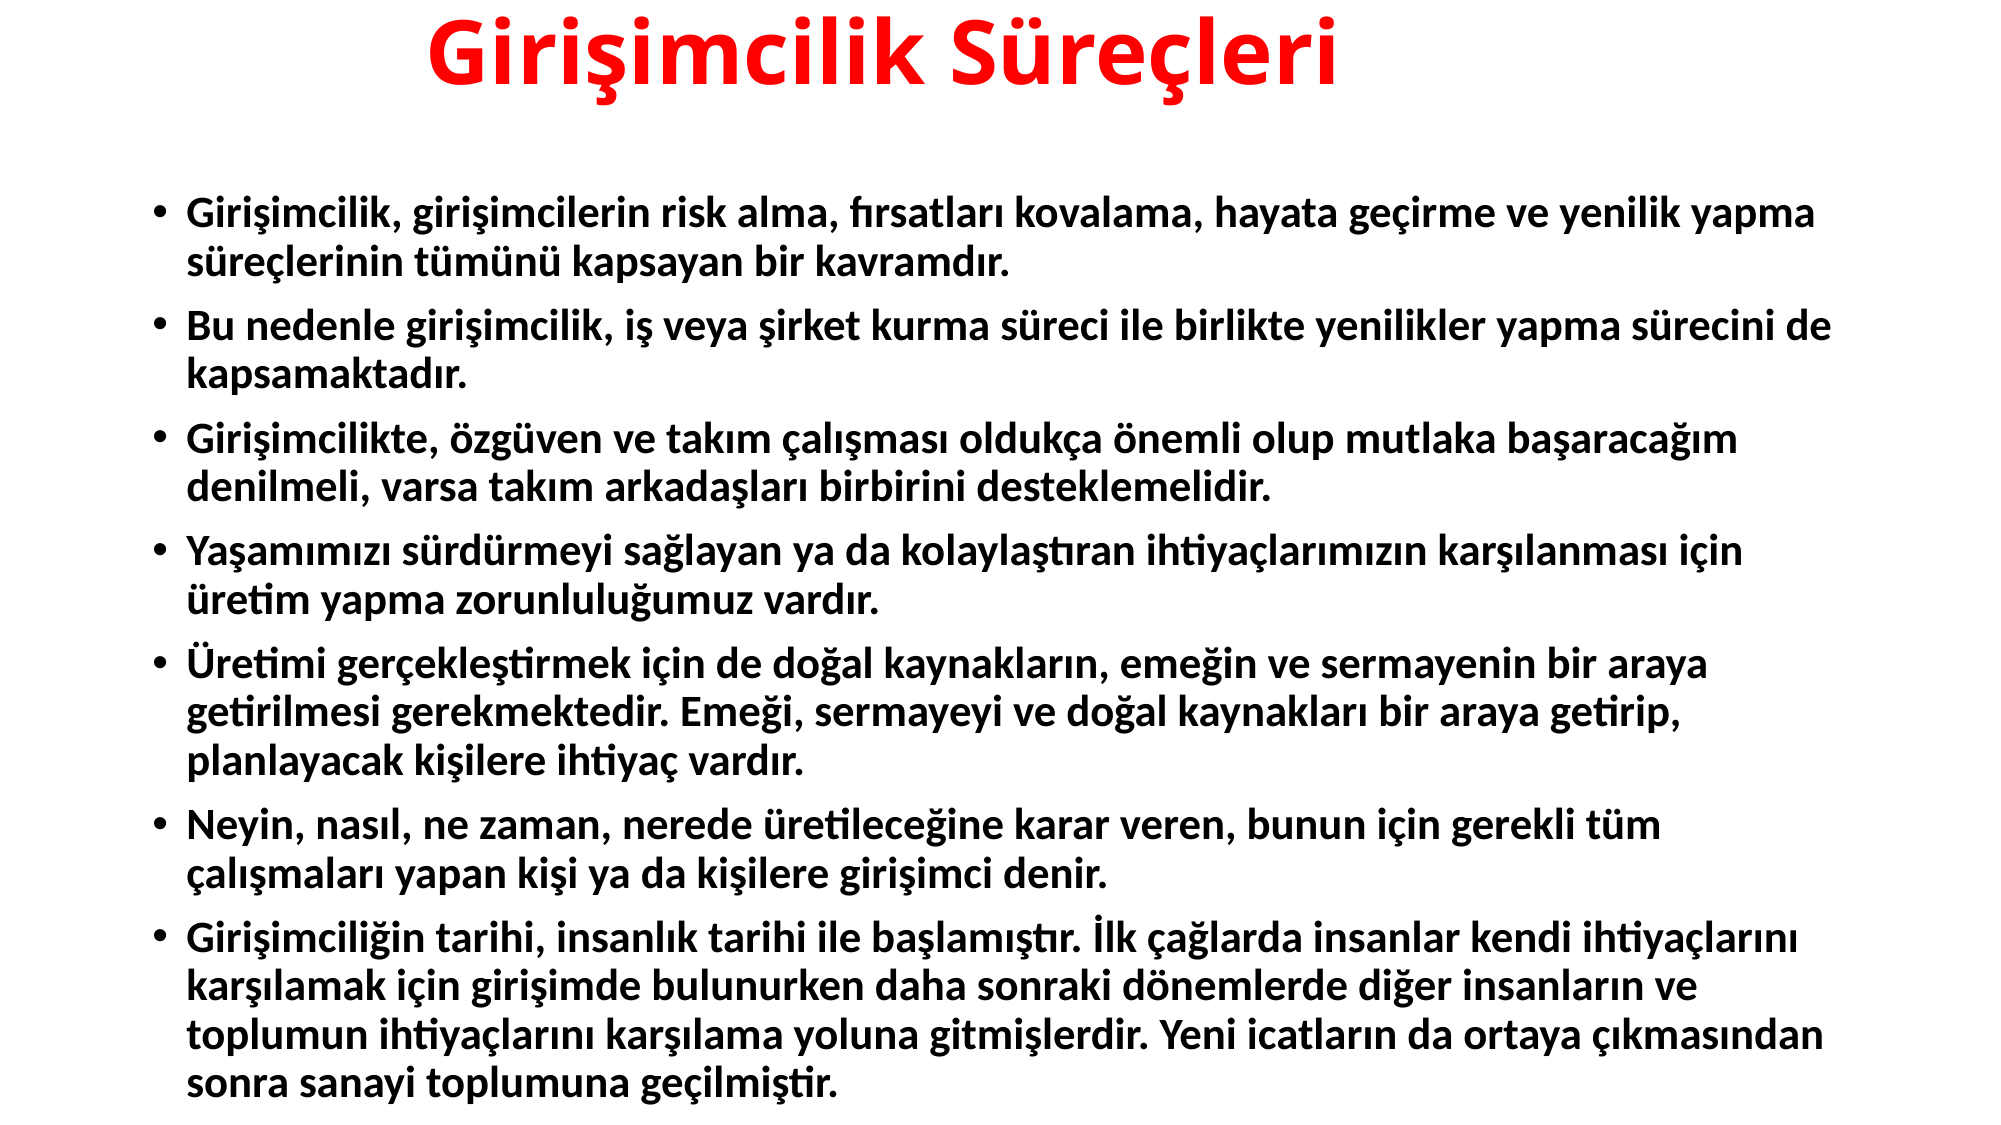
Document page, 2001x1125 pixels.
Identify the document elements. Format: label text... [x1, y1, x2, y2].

title Girişimcilik Süreçleri [137, 0, 1863, 111]
list Girişimcilik, girişimcilerin risk alma, fırsatları kovalama, hayata geçirme ve yenilik yapma süreçlerinin tümünü kapsayan bir kavramdır. Bu nedenle girişimcilik, iş veya şirket kurma süreci ile birlikte yenilikler yapma sürecini de kapsamaktadır. Girişimcilikte, özgüven ve takım çalışması oldukça önemli olup mutlaka başaracağım denilmeli, varsa takım arkadaşları birbirini desteklemelidir. Yaşamımızı sürdürmeyi sağlayan ya da kolaylaştıran ihtiyaçlarımızın karşılanması için üretim yapma zorunluluğumuz vardır. Üretimi gerçekleştirmek için de doğal kaynakların, emeğin ve sermayenin bir araya getirilmesi gerekmektedir. Emeği, sermayeyi ve doğal kaynakları bir araya getirip, planlayacak kişilere ihtiyaç vardır. Neyin, nasıl, ne zaman, nerede üretileceğine karar veren, bunun için gerekli tüm çalışmaları yapan kişi ya da kişilere girişimci denir. Girişimciliğin tarihi, insanlık tarihi ile başlamıştır. İlk çağlarda insanlar kendi ihtiyaçlarını karşılamak için girişimde bulunurken daha sonraki dönemlerde diğer insanların ve toplumun ihtiyaçlarını karşılama yoluna gitmişlerdir. Yeni icatların da ortaya çıkmasından sonra sanayi toplumuna geçilmiştir. [137, 111, 1863, 1125]
